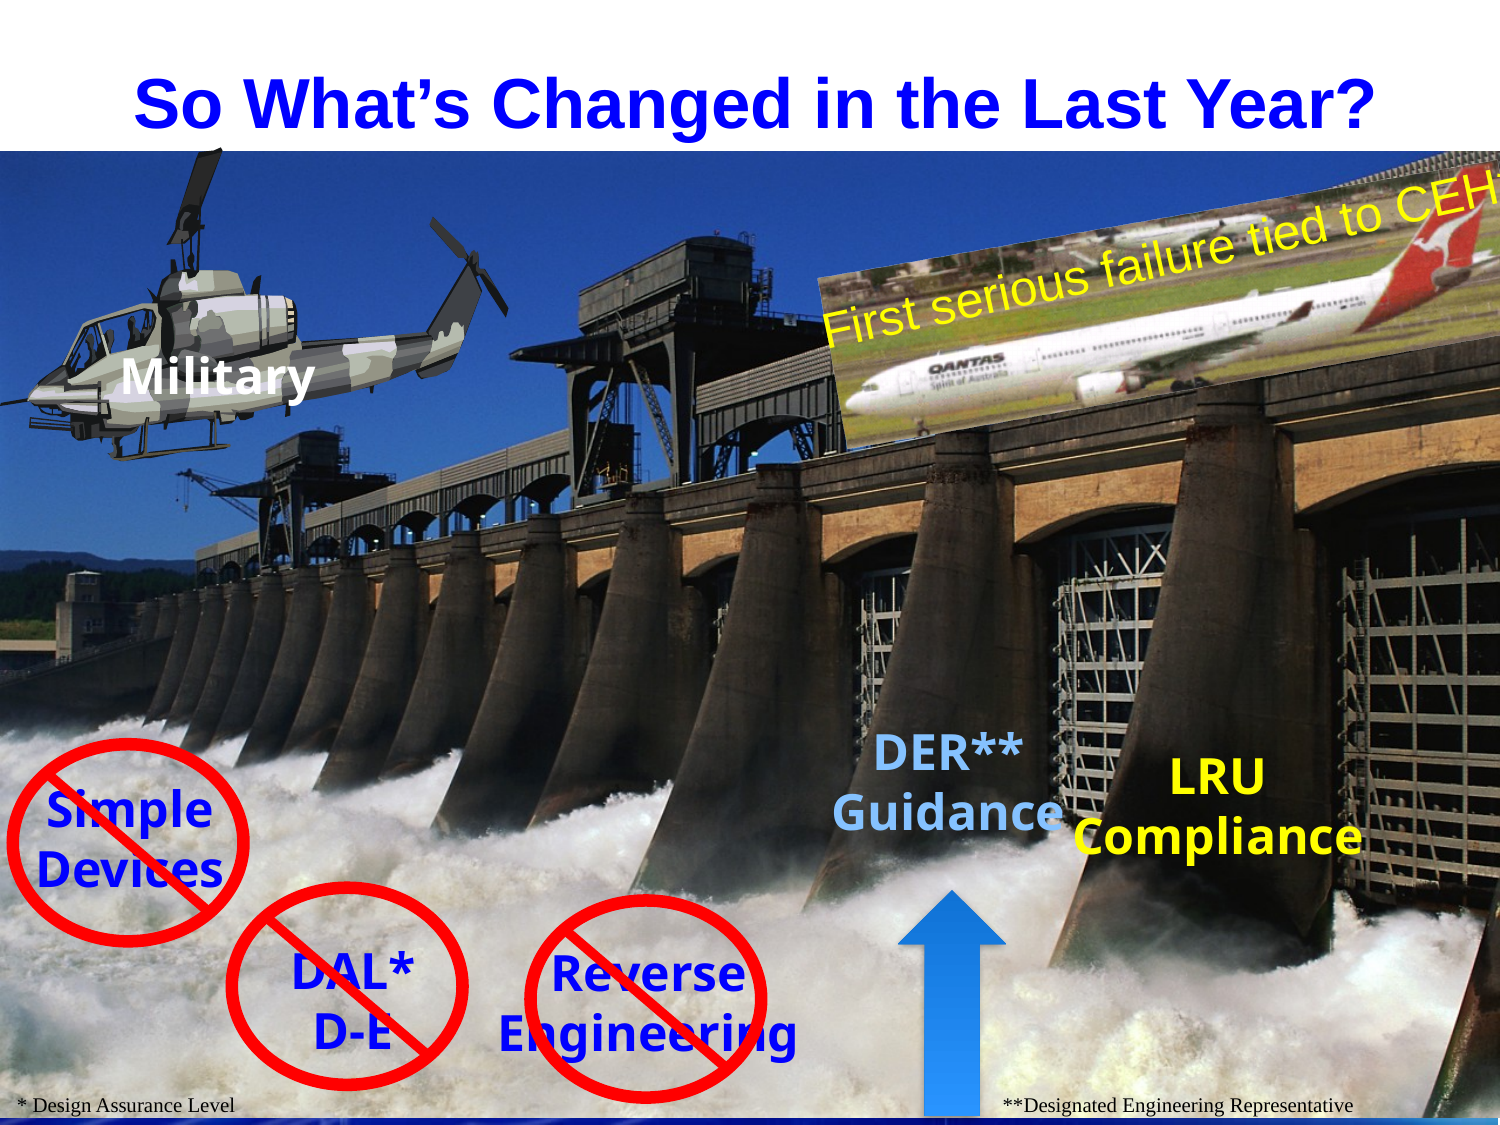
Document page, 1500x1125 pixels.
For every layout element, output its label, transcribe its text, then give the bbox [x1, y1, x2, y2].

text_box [796, 217, 1500, 392]
title So What’s Changed in the Last Year? [37, 24, 1476, 149]
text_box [277, 904, 418, 1068]
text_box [575, 917, 716, 1081]
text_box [826, 712, 1071, 1117]
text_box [58, 761, 198, 925]
picture [0, 147, 1500, 1125]
